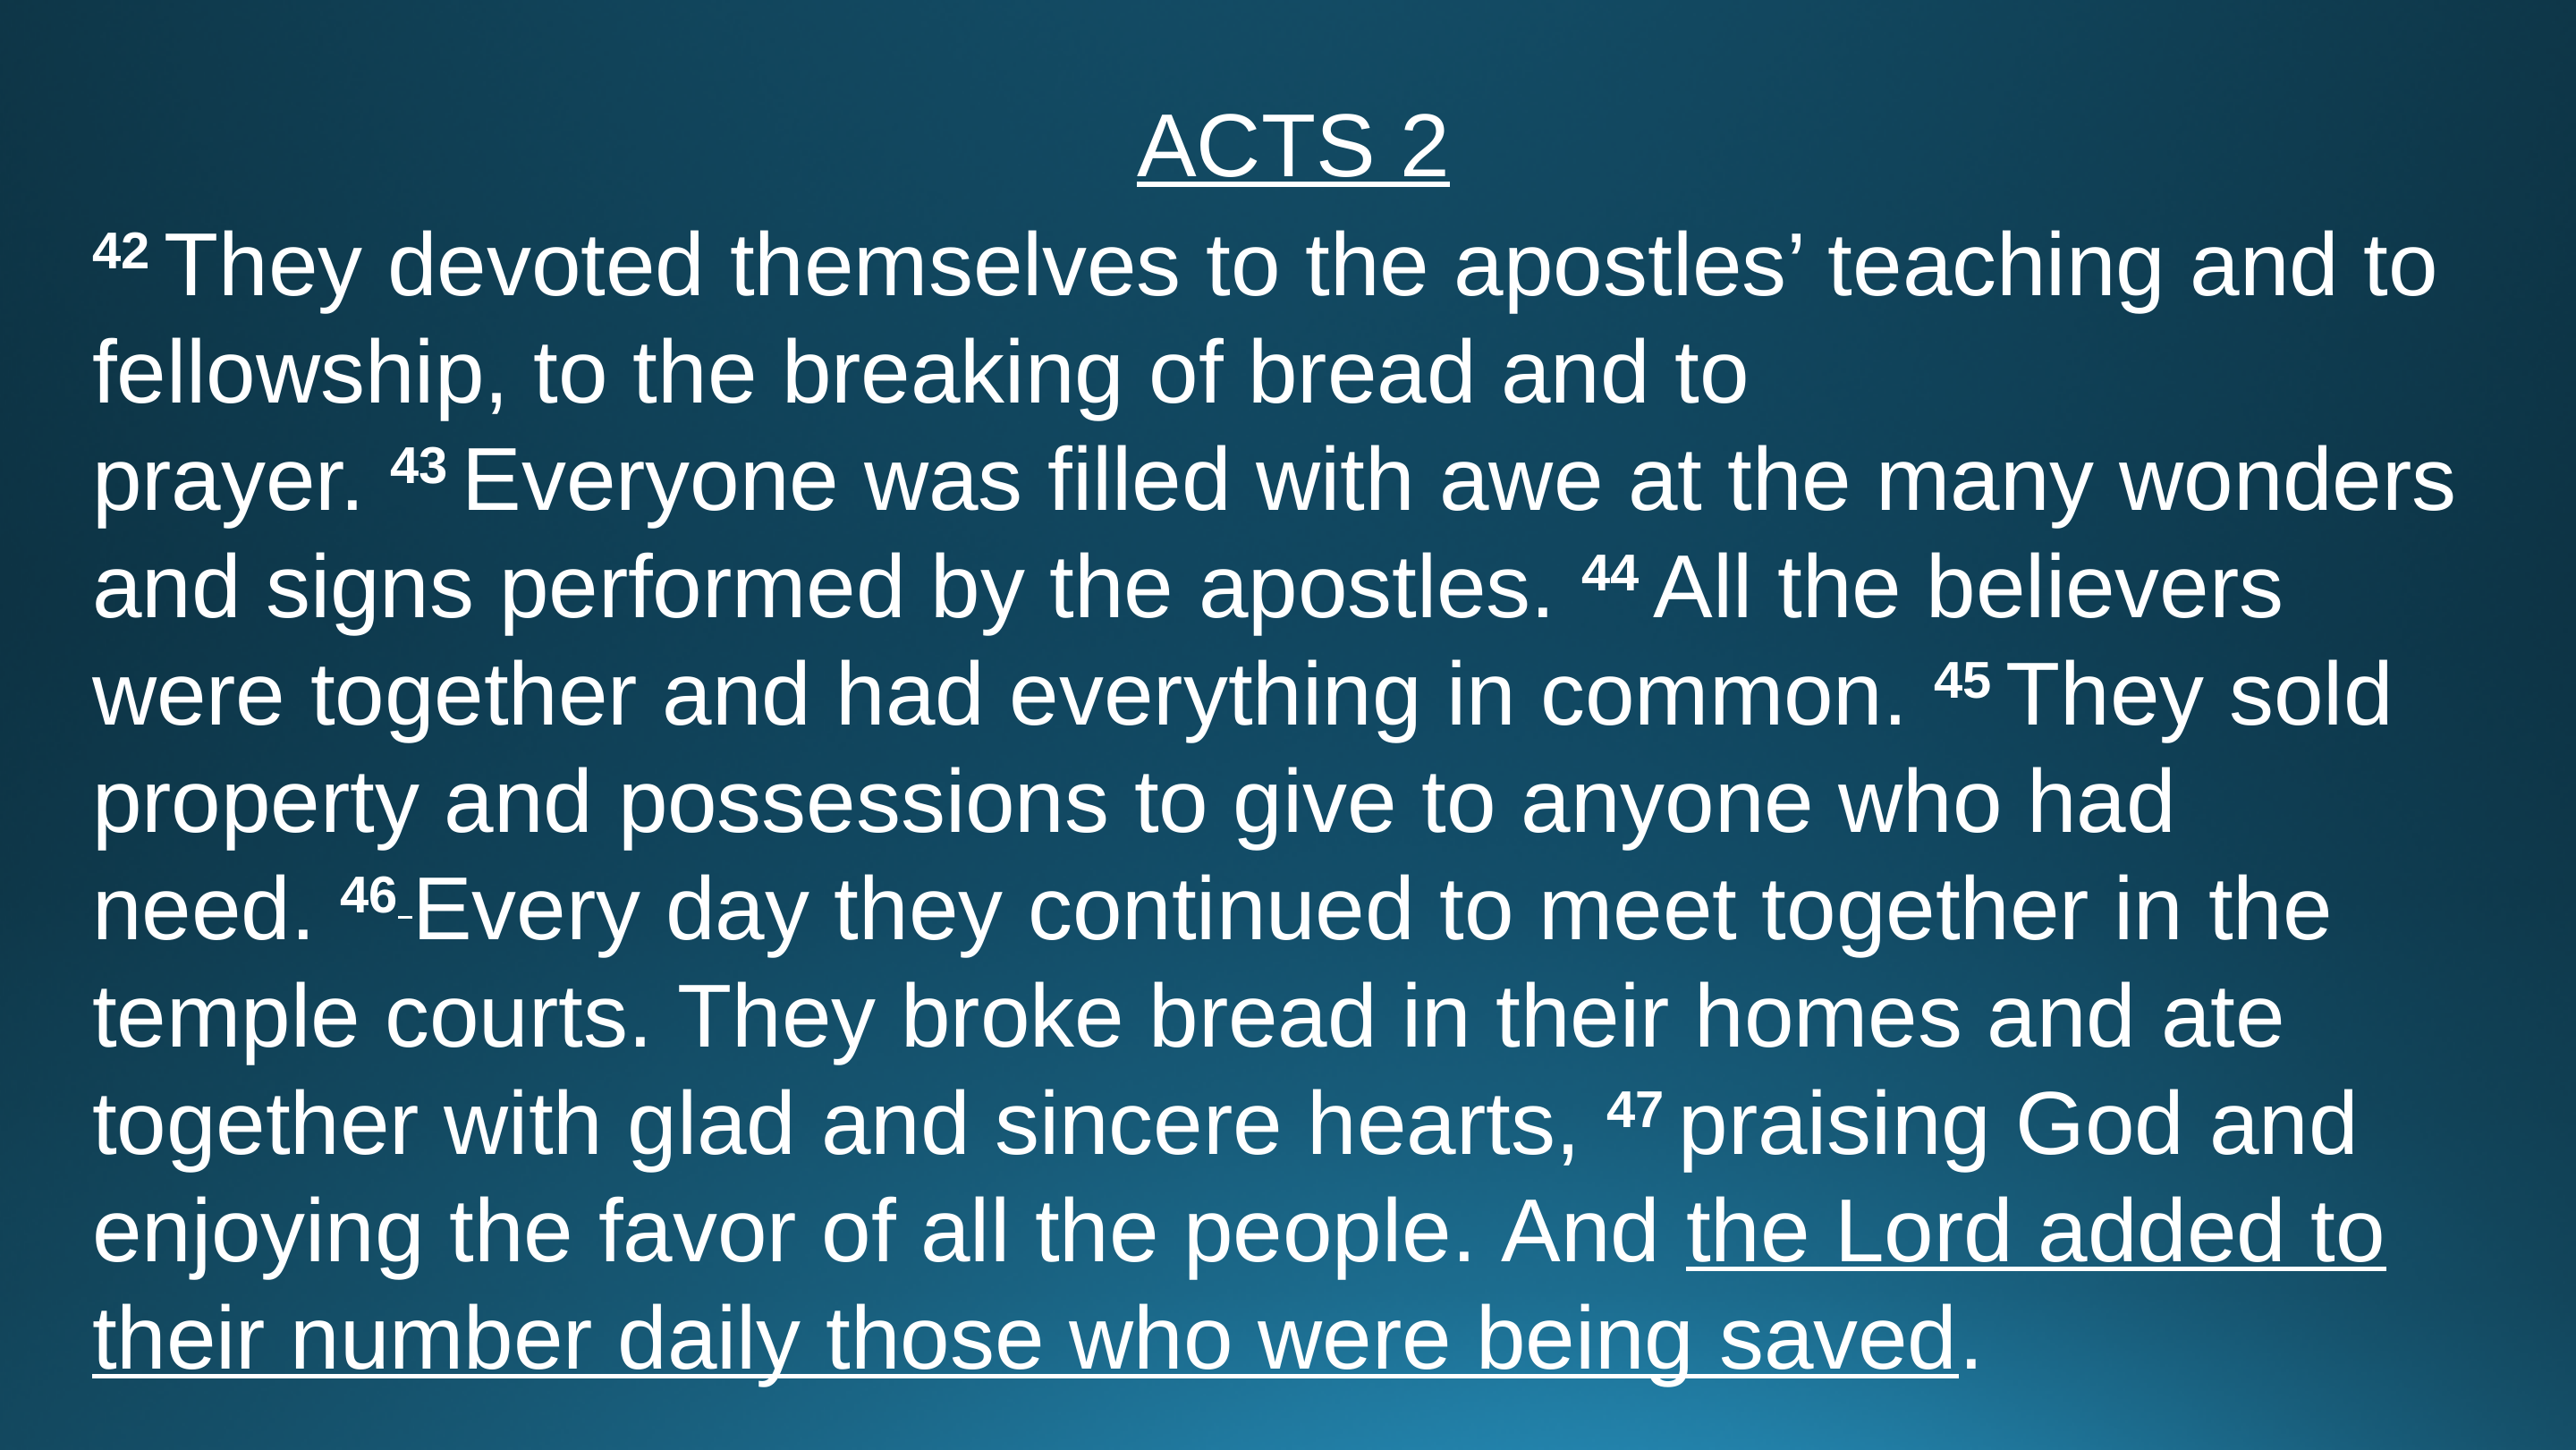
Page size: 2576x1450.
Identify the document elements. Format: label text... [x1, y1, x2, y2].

text_box ACTS 2 42 They devoted themselves to the apostles’ teaching and to fellowship, to the breaking of bread and to prayer. 43 Everyone was filled with awe at the many wonders and signs performed by the apostles. 44 All the believers were together and had everything in common. 45 They sold property and possessions to give to anyone who had need. 46 Every day they continued to meet together in the temple courts. They broke bread in their homes and ate together with glad and sincere hearts, 47 praising God and enjoying the favor of all the people. And the Lord added to their number daily those who were being saved. [69, 75, 2518, 1398]
picture [0, 0, 2576, 1450]
